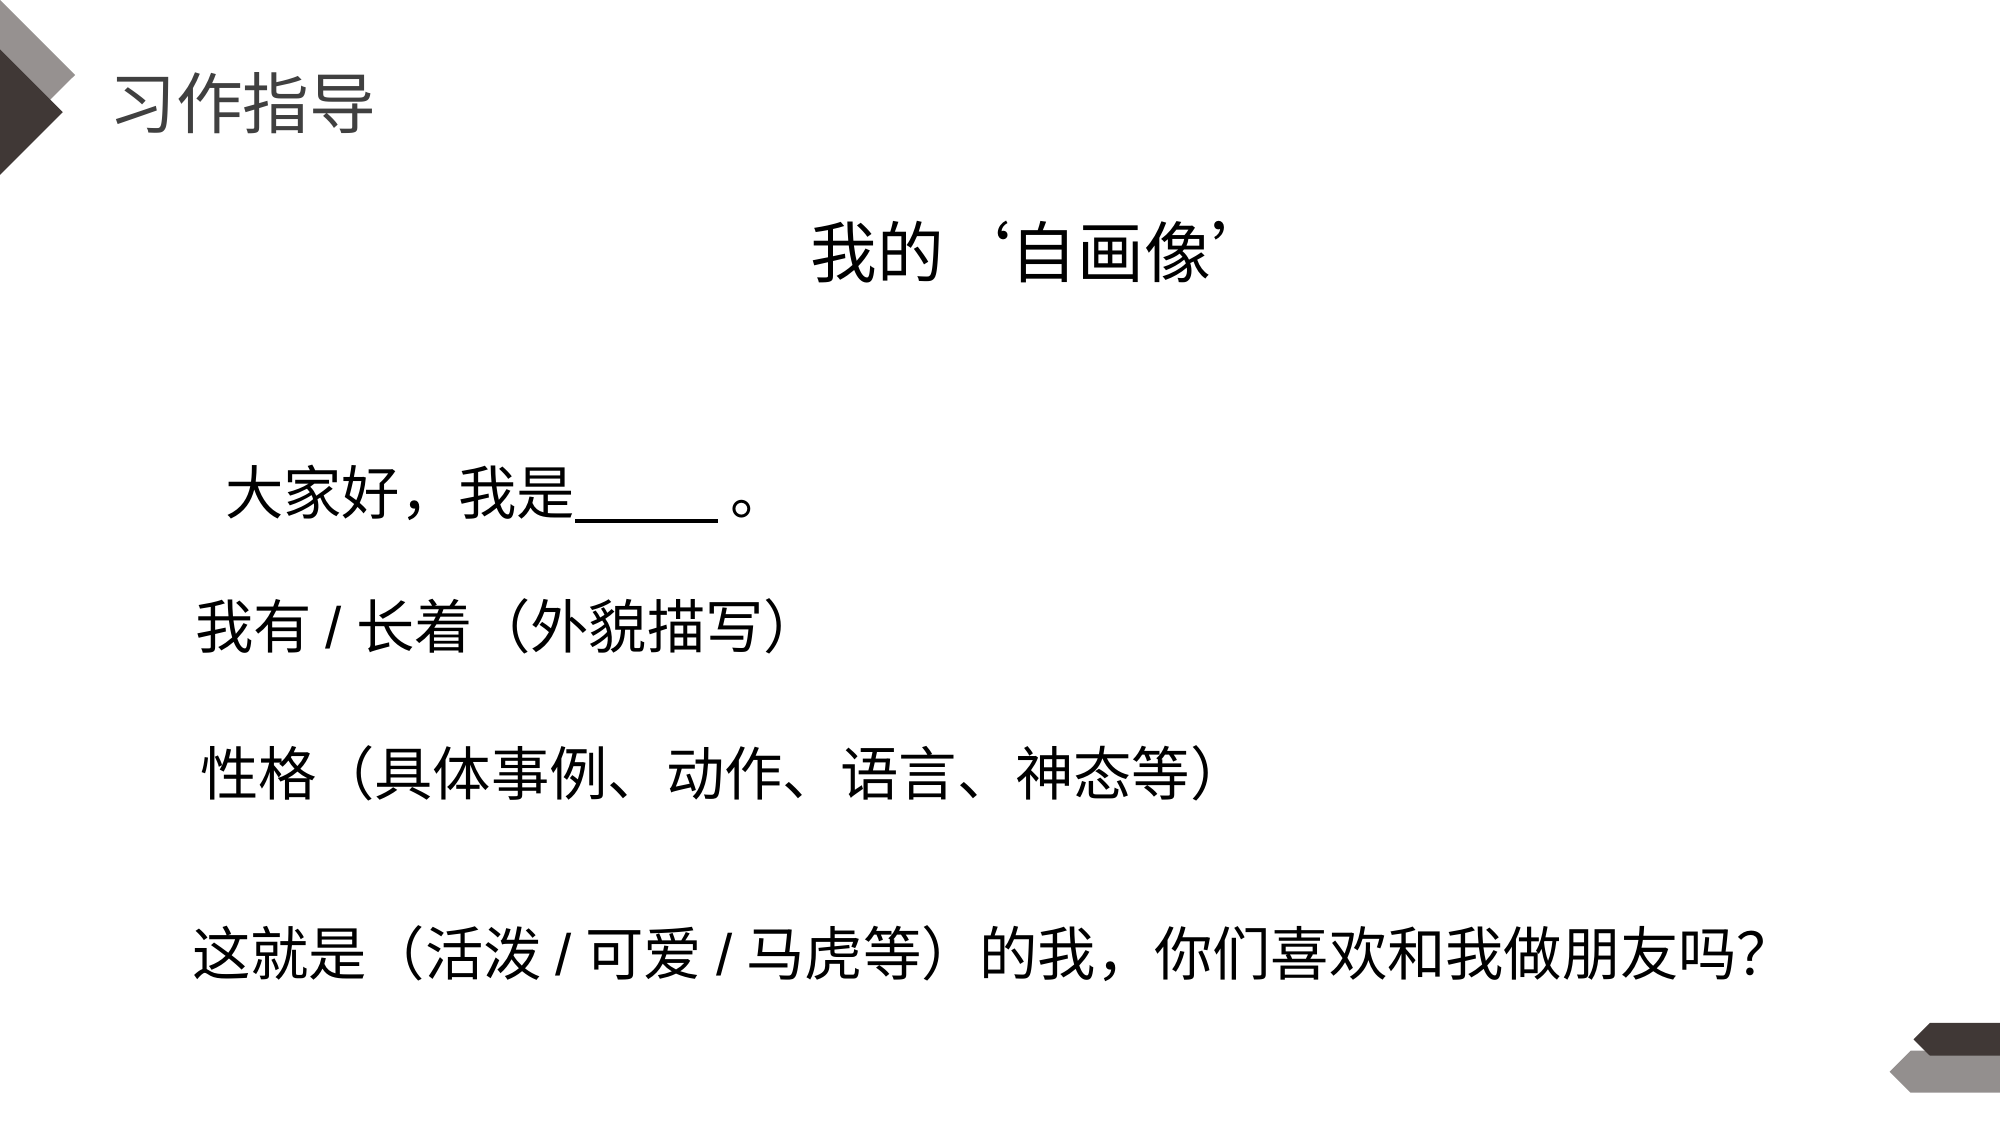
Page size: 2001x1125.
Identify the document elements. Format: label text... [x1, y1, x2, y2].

text_box 习作指导 [94, 54, 772, 150]
text_box 我的‘自画像’ [796, 203, 1294, 298]
text_box 我有/长着（外貌描写） [180, 582, 837, 668]
text_box 这就是（活泼/可爱/马虎等）的我，你们喜欢和我做朋友吗？ [177, 874, 1848, 995]
text_box 大家好，我是 。 [210, 448, 805, 534]
text_box 性格（具体事例、动作、语言、神态等） [185, 729, 1264, 815]
